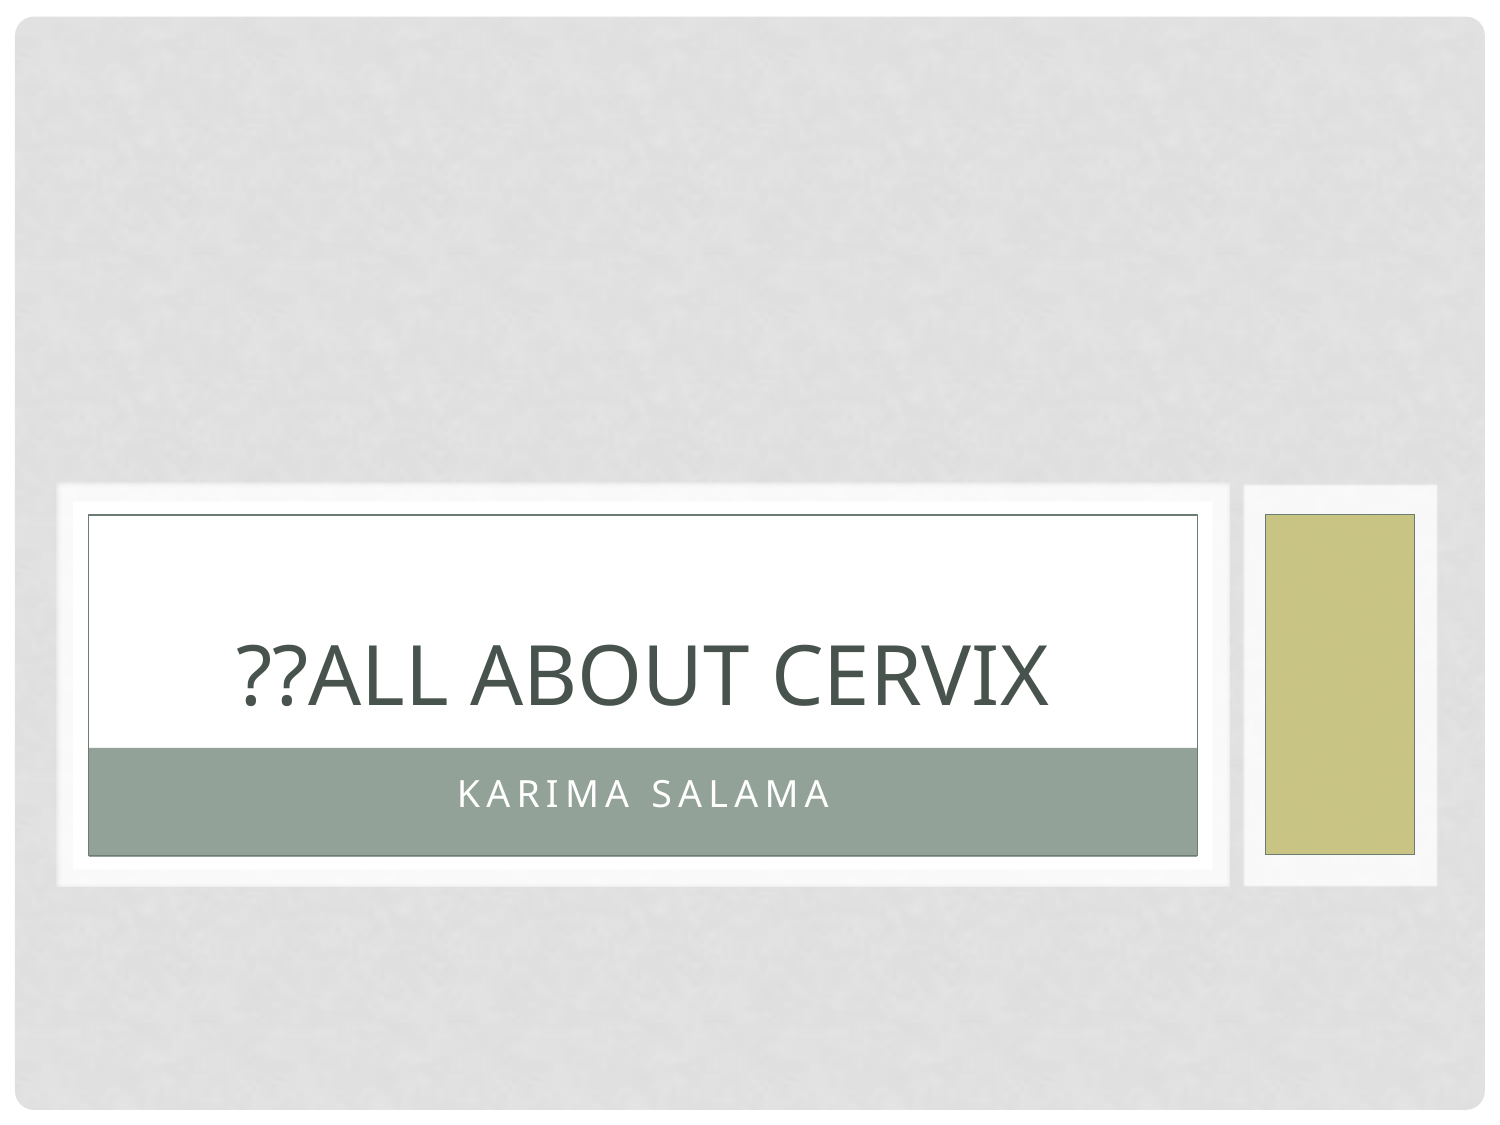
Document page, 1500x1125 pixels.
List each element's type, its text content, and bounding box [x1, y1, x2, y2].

subtitle Karima salama [105, 762, 1181, 838]
title ??All about Cervix [99, 529, 1187, 730]
